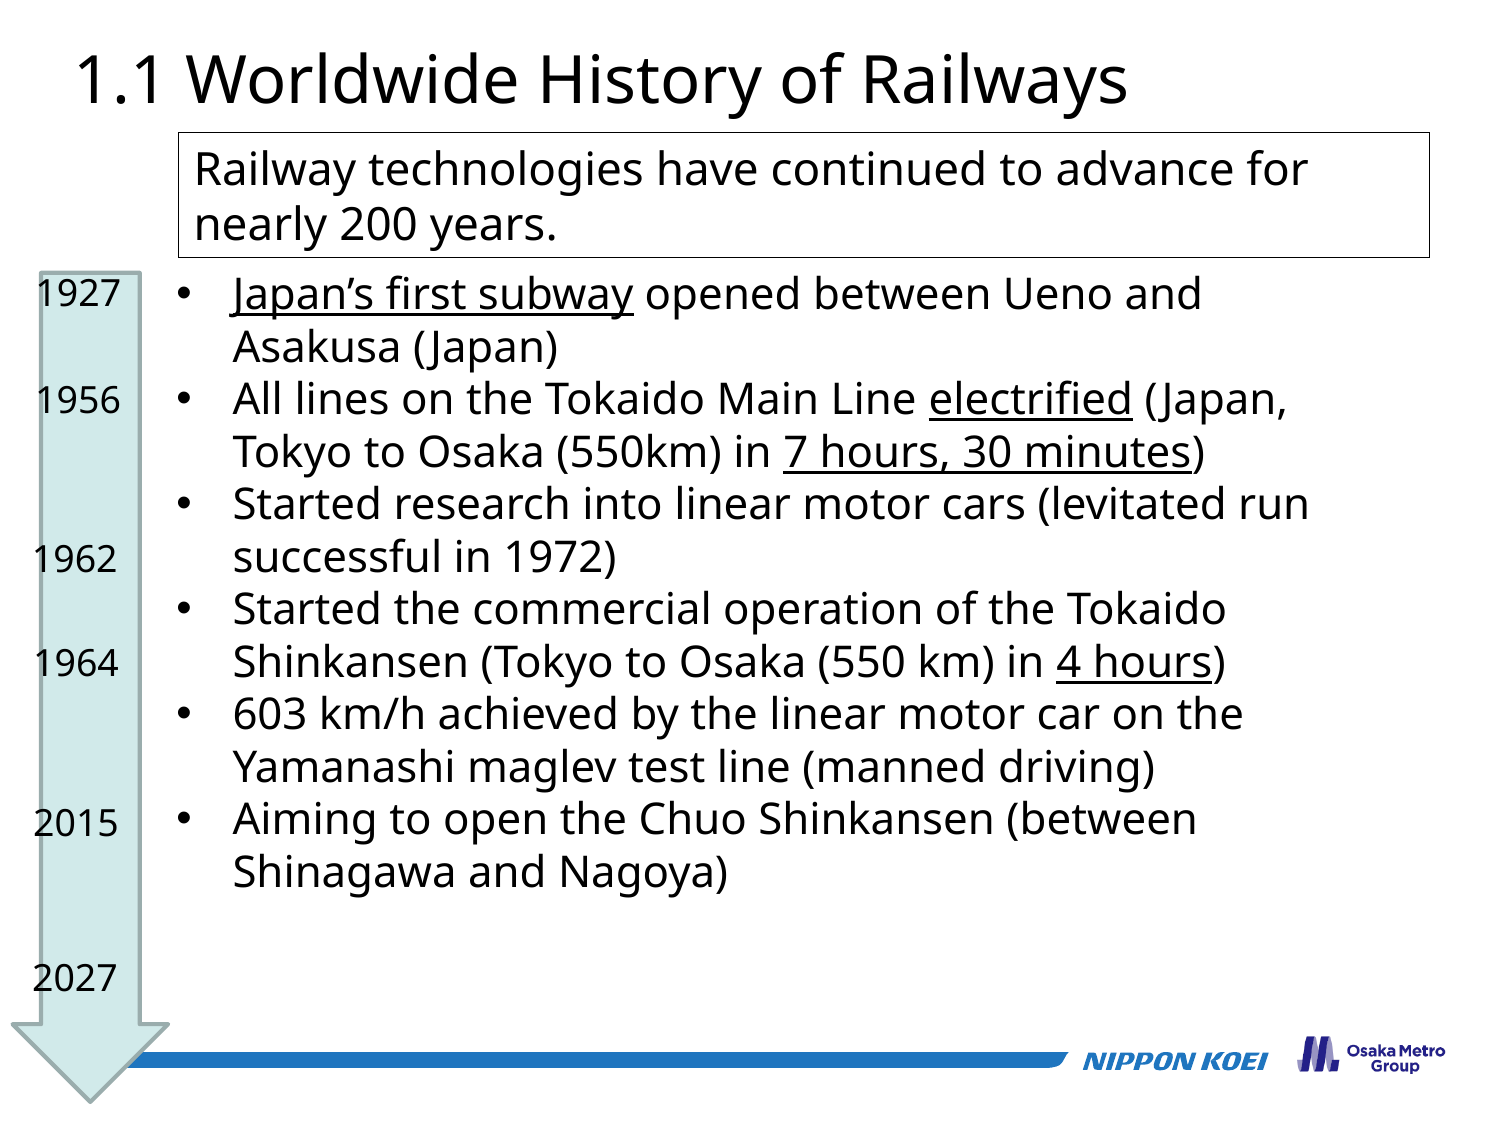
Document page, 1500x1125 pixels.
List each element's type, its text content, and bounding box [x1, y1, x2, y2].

text_box [38, 321, 142, 368]
text_box 1.1 Worldwide History of Railways [58, 28, 1430, 164]
text_box 1927 [20, 261, 204, 321]
text_box 1962 [17, 527, 192, 587]
text_box 2015 [18, 791, 182, 852]
text_box 1964 [18, 631, 295, 692]
text_box 2027 [17, 946, 173, 1007]
text_box [38, 852, 142, 946]
text_box 1956 [20, 368, 195, 429]
text_box Japan’s first subway opened between Ueno and Asakusa (Japan) All lines on the Tokaido Main Line electrified (Japan, Tokyo to Osaka (550km) in 7 hours, 30 minutes) Started research into linear motor cars (levitated run successful in 1972) Started the commercial operation of the Tokaido Shinkansen (Tokyo to Osaka (550 km) in 4 hours) 603 km/h achieved by the linear motor car on the Yamanashi maglev test line (manned driving) Aiming to open the Chuo Shinkansen (between Shinagawa and Nagoya) [161, 258, 1389, 904]
text_box Railway technologies have continued to advance for nearly 200 years. [178, 132, 1430, 258]
text_box [38, 429, 142, 527]
text_box [10, 1007, 171, 1105]
picture [1284, 1028, 1459, 1085]
text_box [38, 587, 142, 631]
text_box [38, 692, 142, 791]
